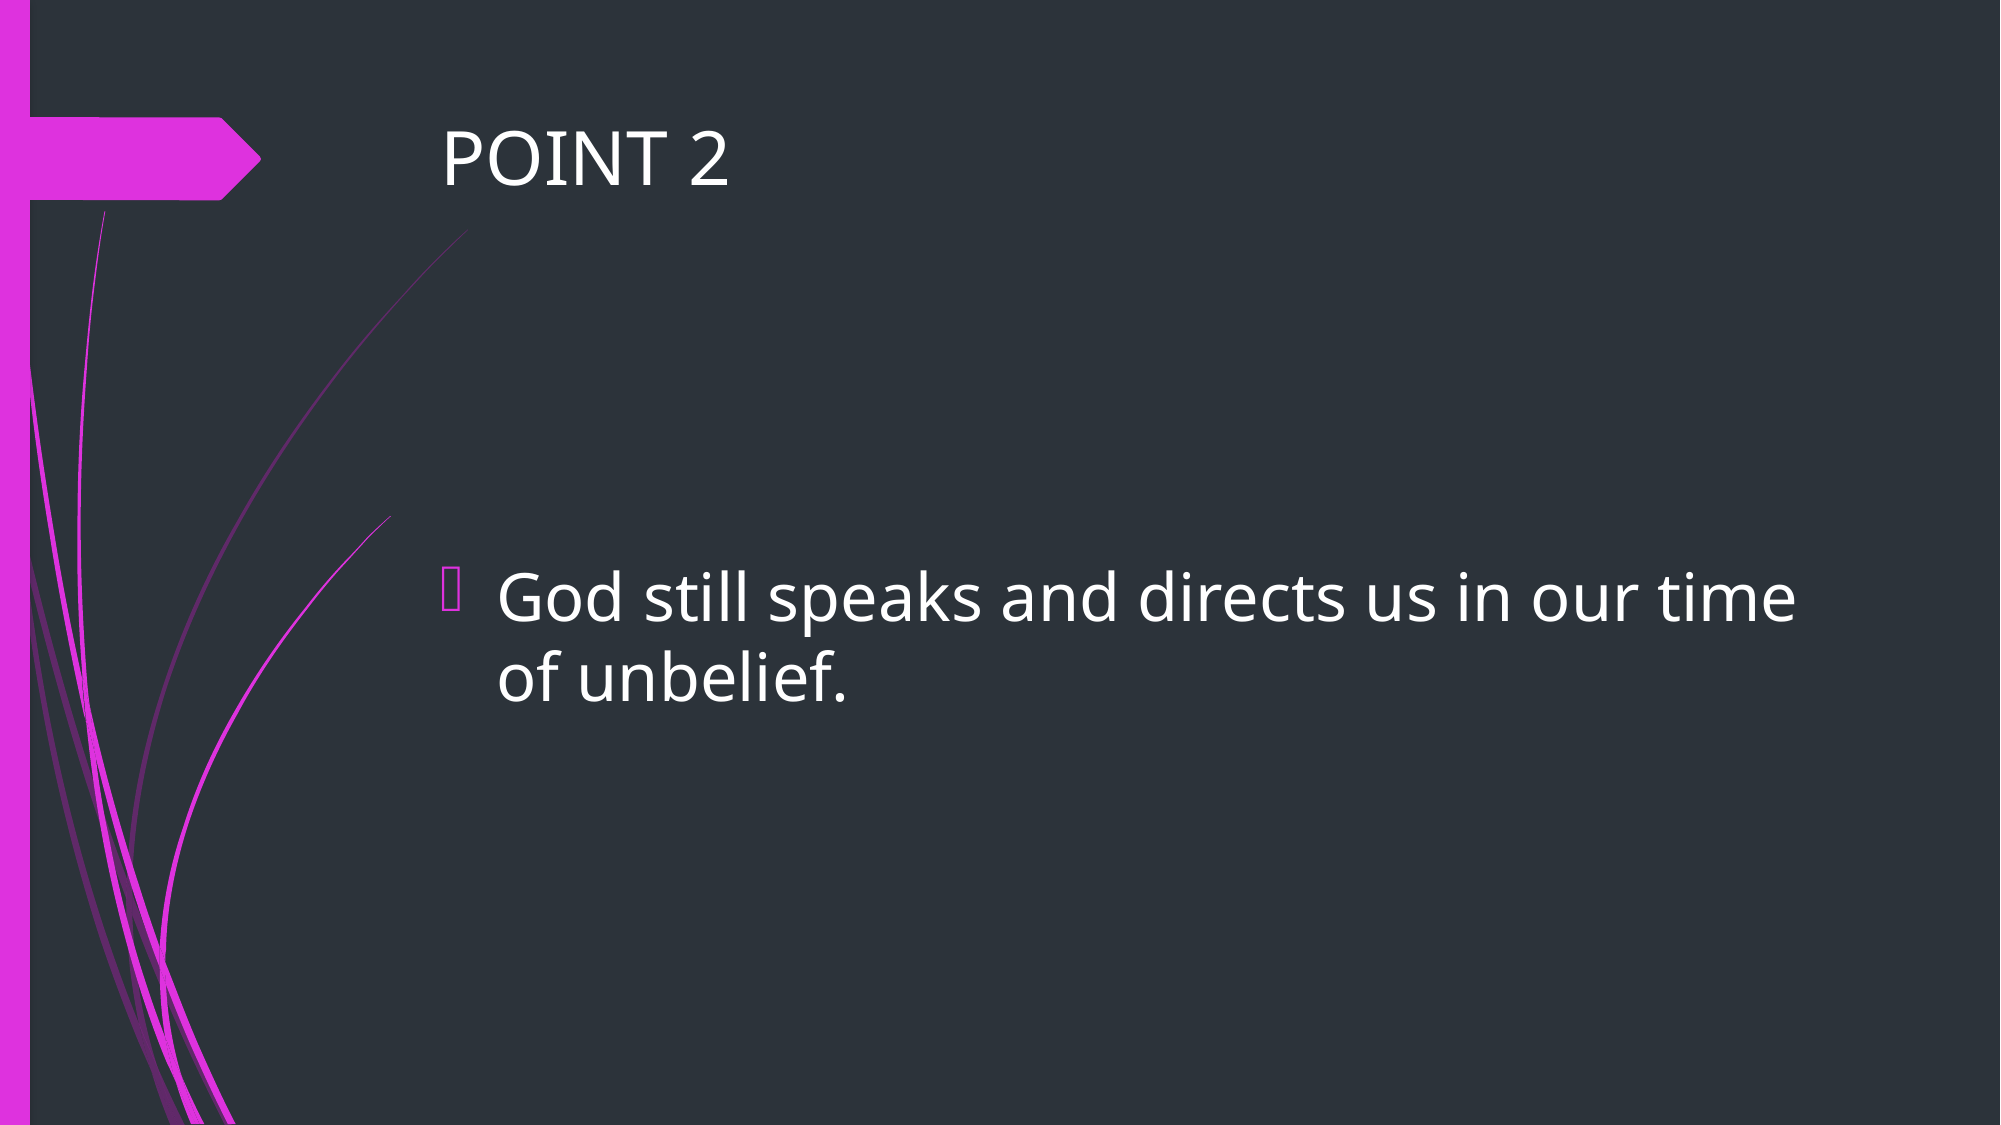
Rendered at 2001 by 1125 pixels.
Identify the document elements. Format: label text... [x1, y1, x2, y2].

title POINT 2 [425, 102, 1888, 313]
list God still speaks and directs us in our time of unbelief. [424, 350, 1888, 970]
